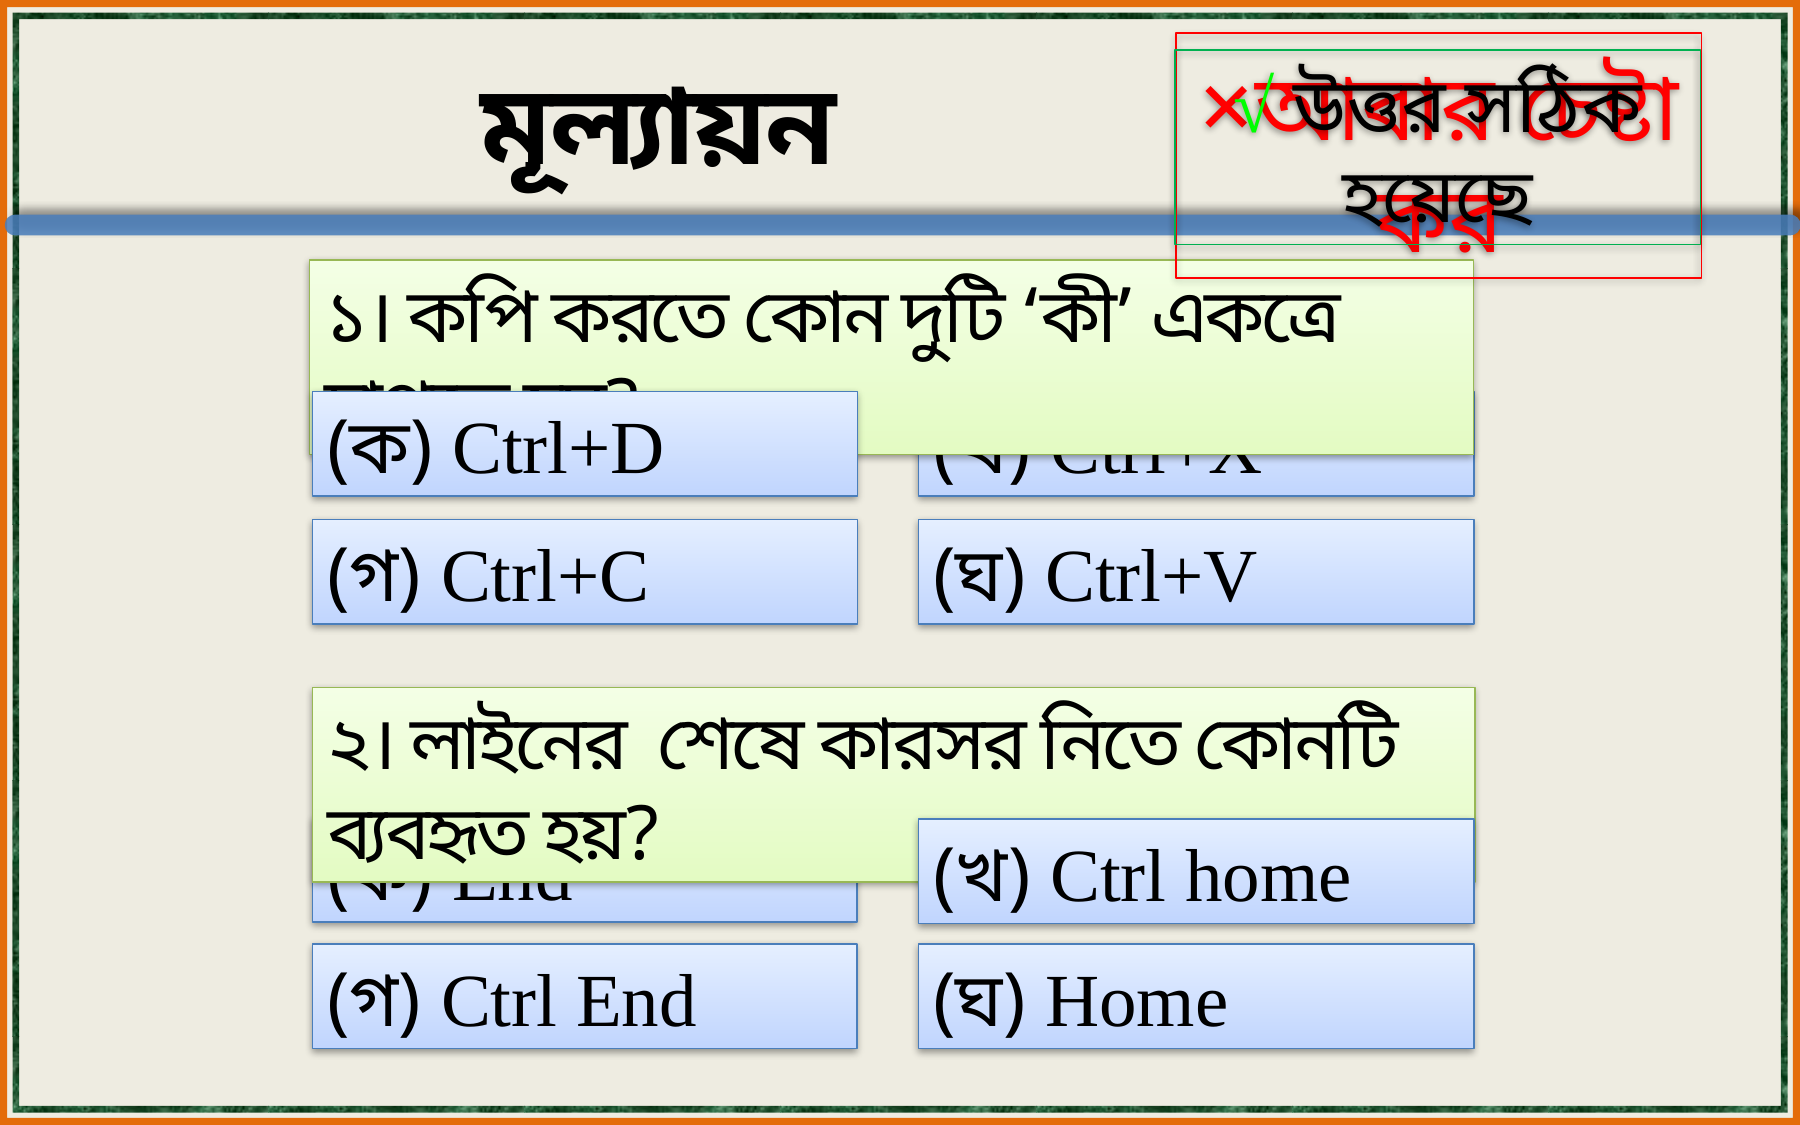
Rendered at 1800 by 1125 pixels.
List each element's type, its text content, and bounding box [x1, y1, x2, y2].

text_box (ক) Ctrl+D [312, 391, 858, 497]
text_box (গ) Ctrl+C [312, 519, 858, 625]
text_box ২। লাইনের শেষে কারসর নিতে কোনটি ব্যবহৃত হয়? [312, 687, 1476, 883]
text_box ১। কপি করতে কোন দুটি ‘কী’ একত্রে চাপতে হয়? [309, 259, 1474, 455]
text_box (গ) Ctrl End [312, 943, 858, 1049]
text_box (খ) Ctrl home [918, 818, 1475, 924]
picture [12, 235, 1788, 1113]
text_box (ঘ) Home [918, 943, 1475, 1049]
text_box ×আবার চেষ্টা কর [1175, 32, 1702, 49]
text_box √ উত্তর সঠিক হয়েছে [1174, 49, 1701, 224]
text_box (ক) End [312, 889, 858, 923]
text_box (খ) Ctrl+X [918, 461, 1475, 497]
text_box মূল্যায়ন [415, 62, 902, 177]
text_box ×আবার চেষ্টা কর [1175, 251, 1702, 279]
picture [12, 12, 1788, 215]
text_box (ঘ) Ctrl+V [918, 519, 1475, 625]
text_box √ উত্তর সঠিক হয়েছে [1174, 237, 1701, 245]
